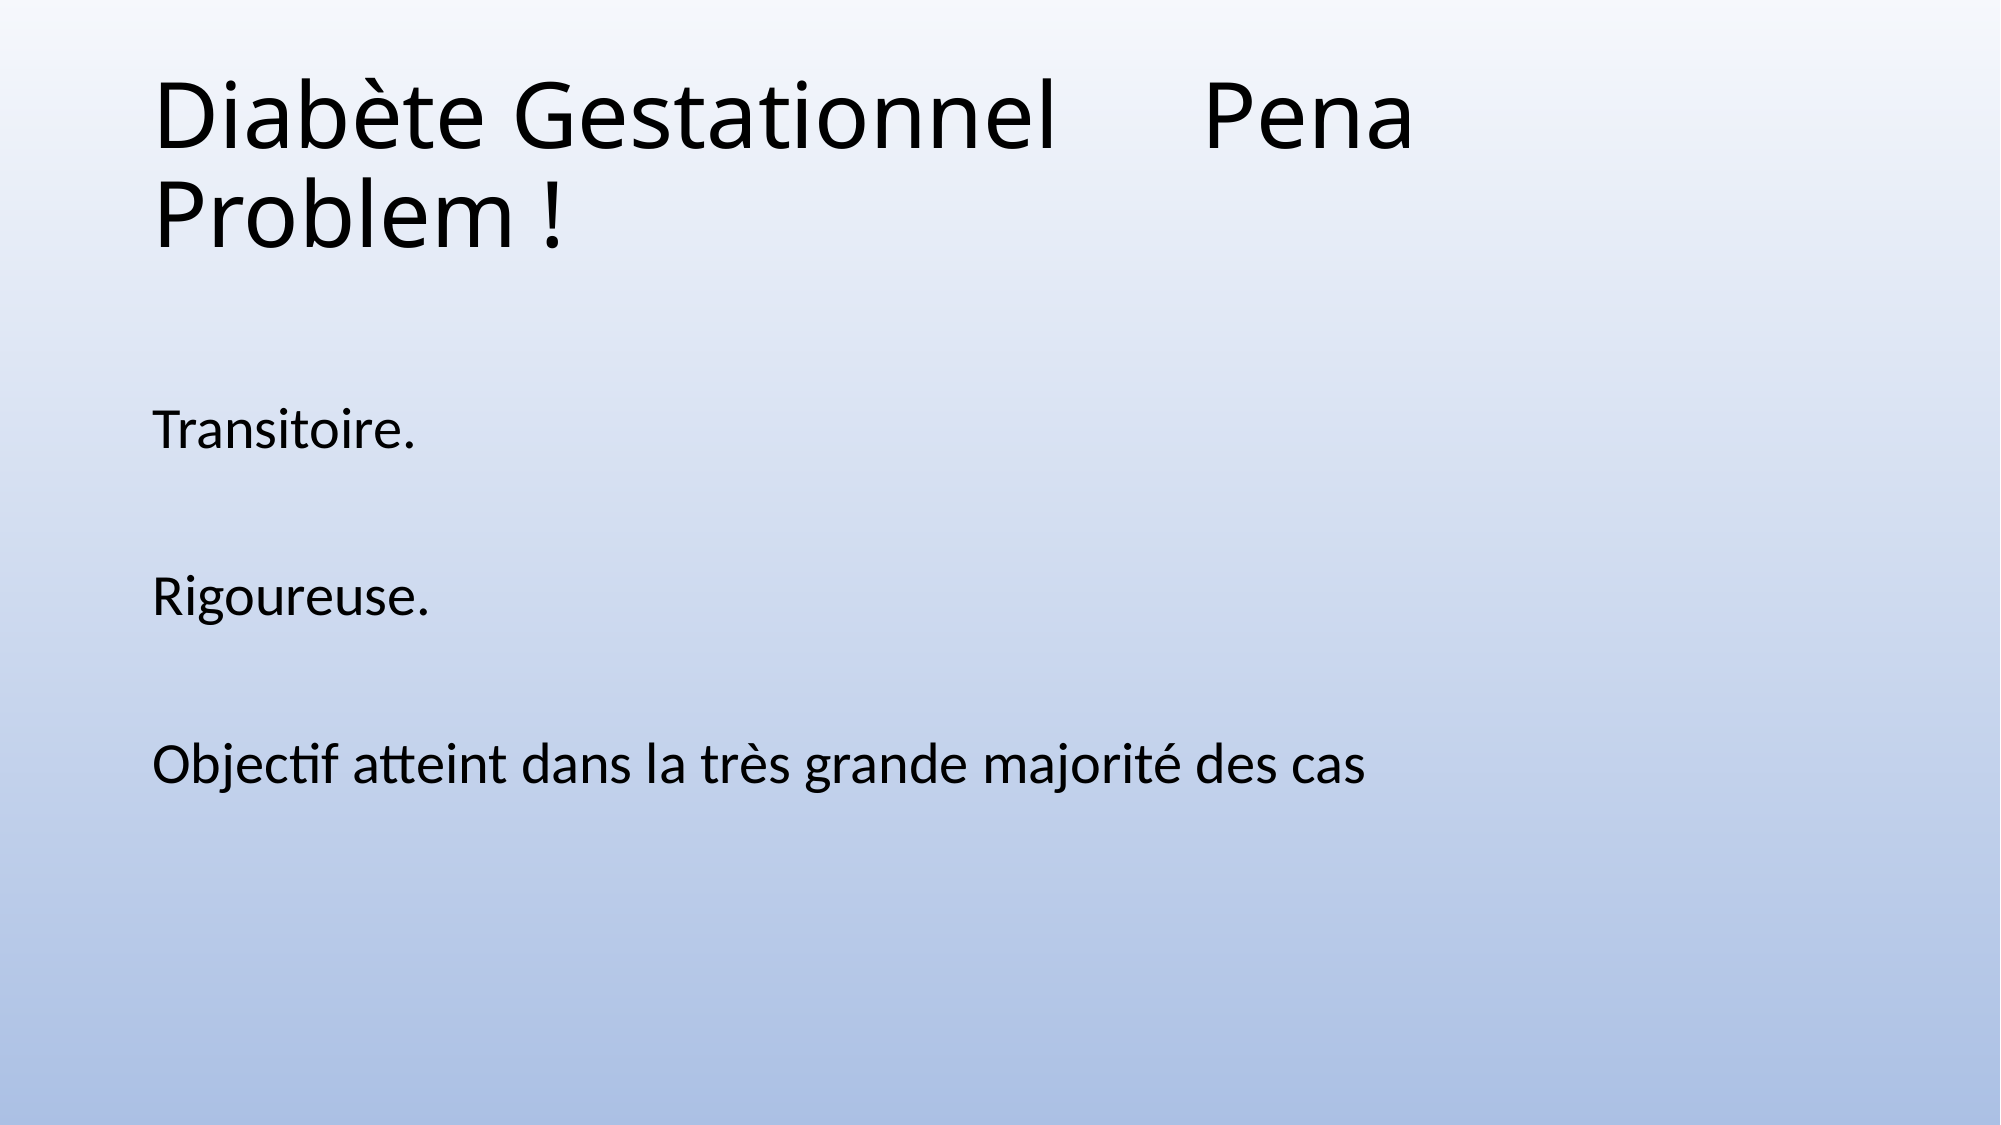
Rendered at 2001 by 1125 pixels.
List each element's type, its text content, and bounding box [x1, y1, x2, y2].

title Diabète Gestationnel Pena Problem ! [137, 59, 1863, 278]
list Transitoire. Rigoureuse. Objectif atteint dans la très grande majorité des cas [137, 299, 1863, 1014]
